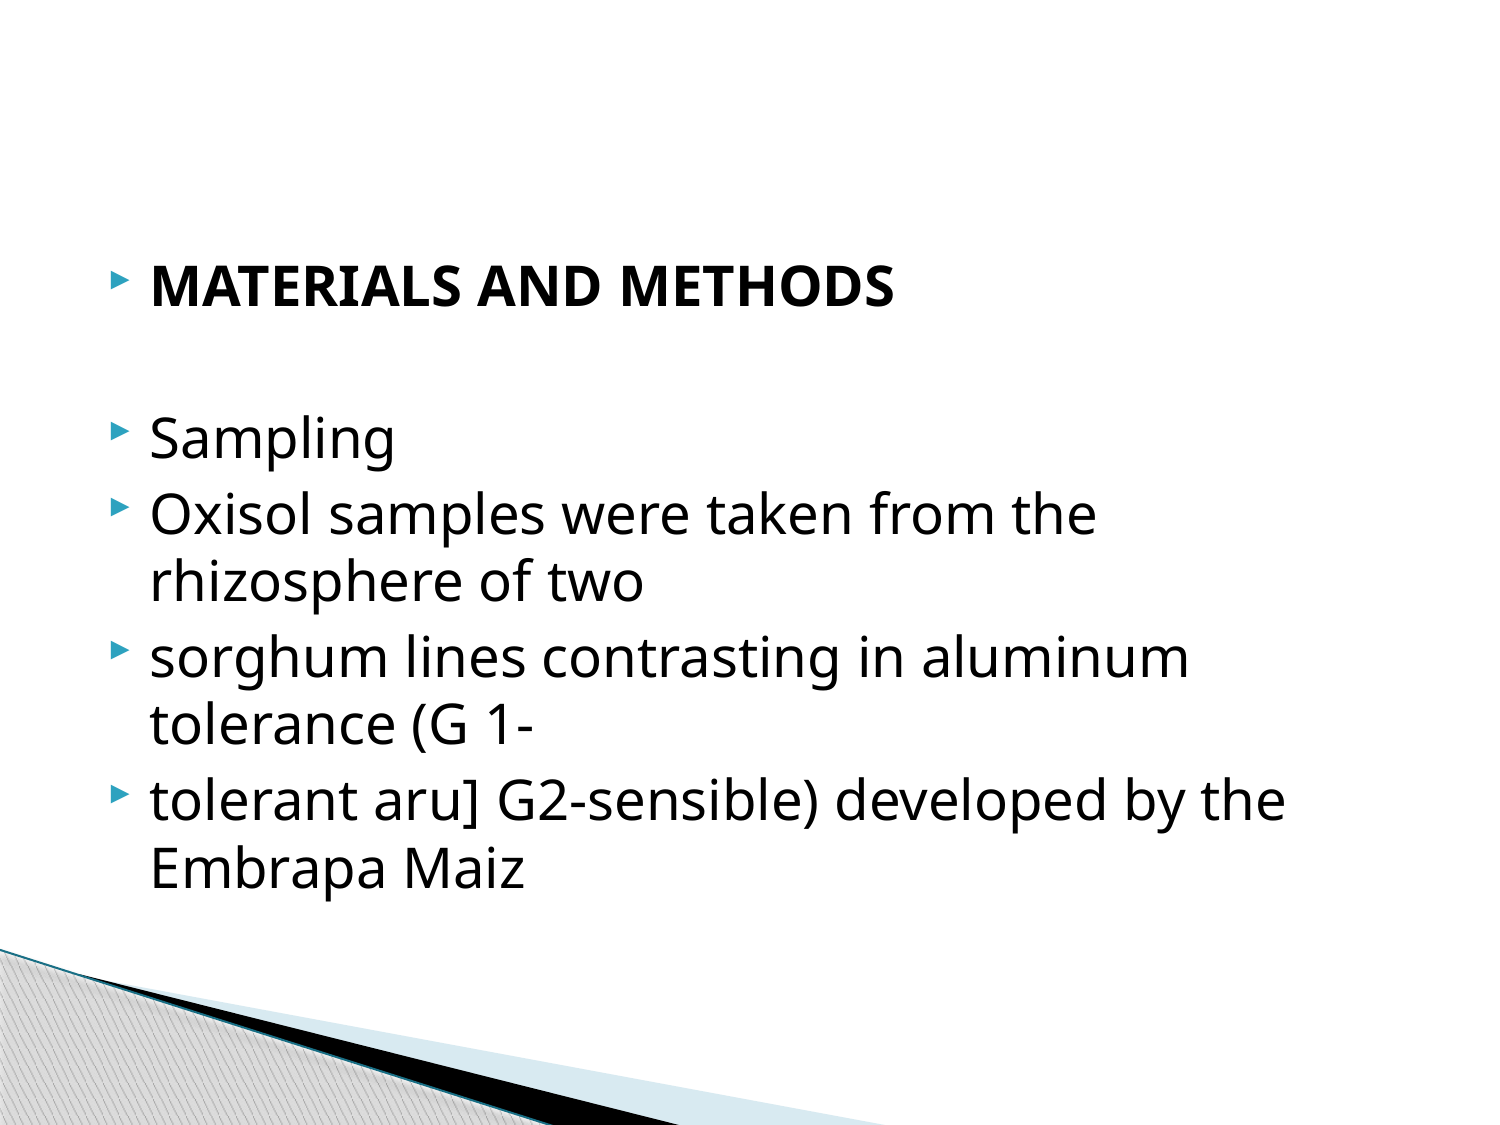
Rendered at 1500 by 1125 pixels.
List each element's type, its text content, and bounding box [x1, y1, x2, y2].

list MATERIALS AND METHODS Sampling Oxisol samples were taken from the rhizosphere of two sorghum lines contrasting in aluminum tolerance (G 1- tolerant aru] G2-sensible) developed by the Embrapa Maiz [75, 243, 1425, 986]
